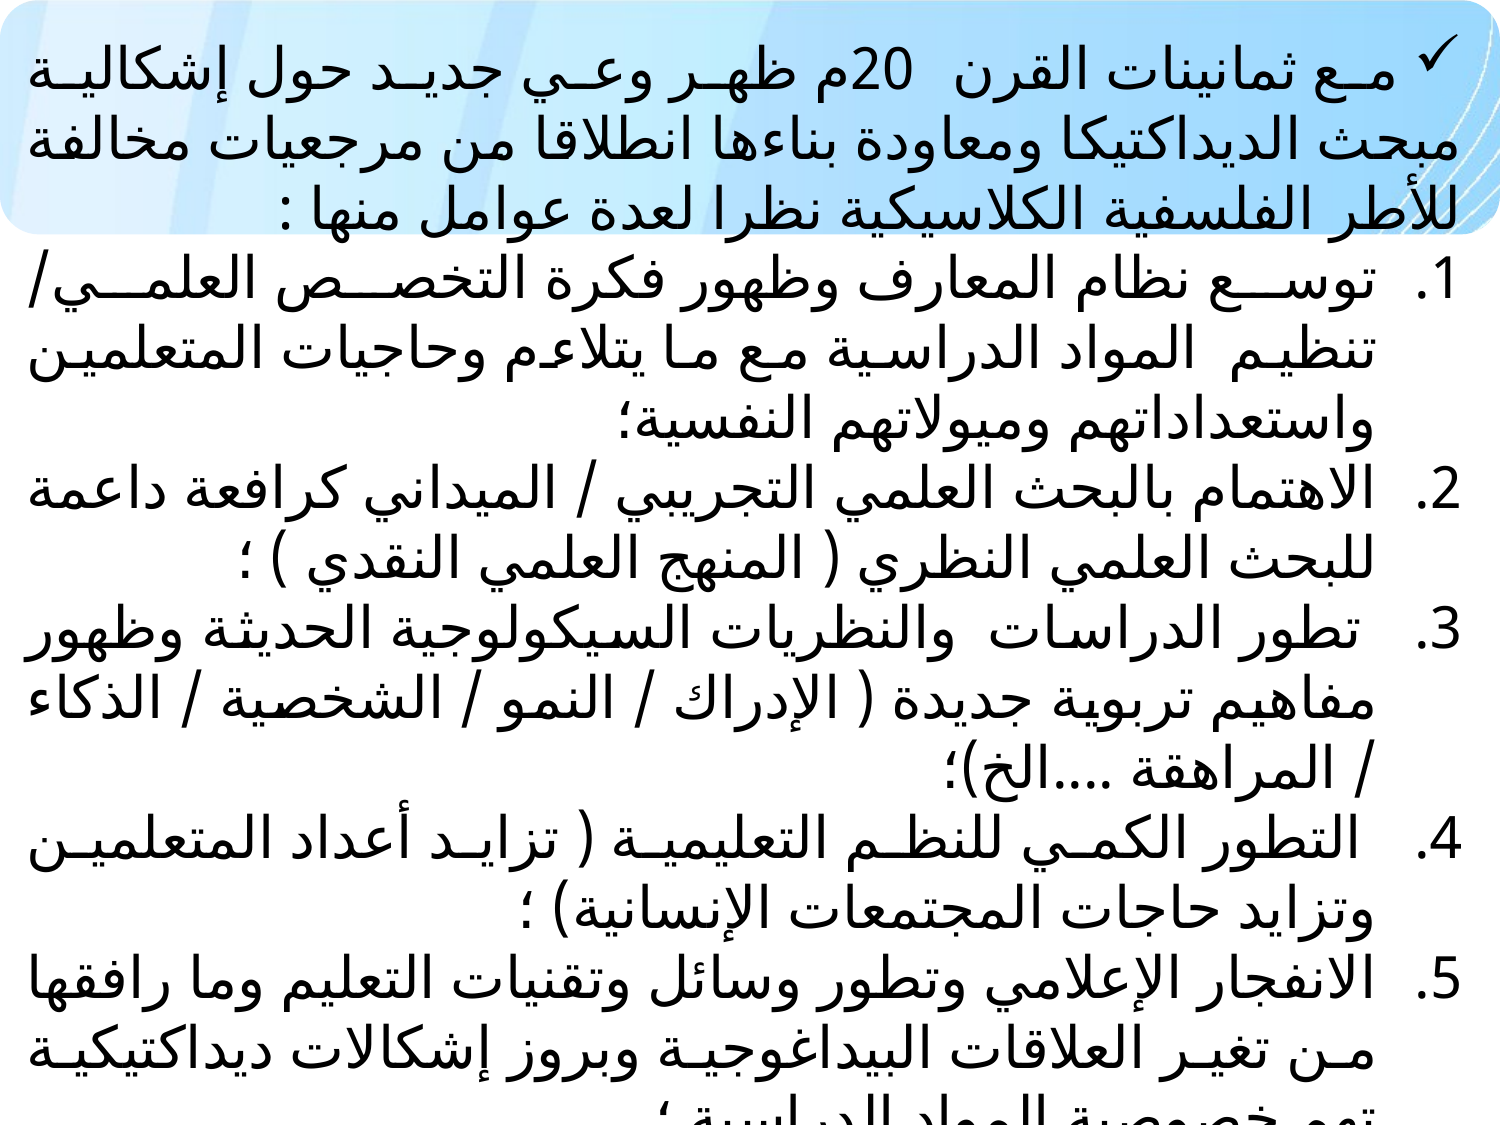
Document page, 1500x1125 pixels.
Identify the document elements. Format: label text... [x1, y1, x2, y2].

picture [0, 0, 1500, 231]
text_box مع ثمانينات القرن 20م ظهر وعي جديد حول إشكالية مبحث الديداكتيكا ومعاودة بناءها انطلاقا من مرجعيات مخالفة للأطر الفلسفية الكلاسيكية نظرا لعدة عوامل منها : توسع نظام المعارف وظهور فكرة التخصص العلمي/ تنظيم المواد الدراسية مع ما يتلاءم وحاجيات المتعلمين واستعداداتهم وميولاتهم النفسية؛ الاهتمام بالبحث العلمي التجريبي / الميداني كرافعة داعمة للبحث العلمي النظري ( المنهج العلمي النقدي ) ؛ تطور الدراسات والنظريات السيكولوجية الحديثة وظهور مفاهيم تربوية جديدة ( الإدراك / النمو / الشخصية / الذكاء / المراهقة ....الخ)؛ التطور الكمي للنظم التعليمية ( تزايد أعداد المتعلمين وتزايد حاجات المجتمعات الإنسانية) ؛ الانفجار الإعلامي وتطور وسائل وتقنيات التعليم وما رافقها من تغير العلاقات البيداغوجية وبروز إشكالات ديداكتيكية تهم خصوصية المواد الدراسية ؛ [11, 23, 1477, 1125]
